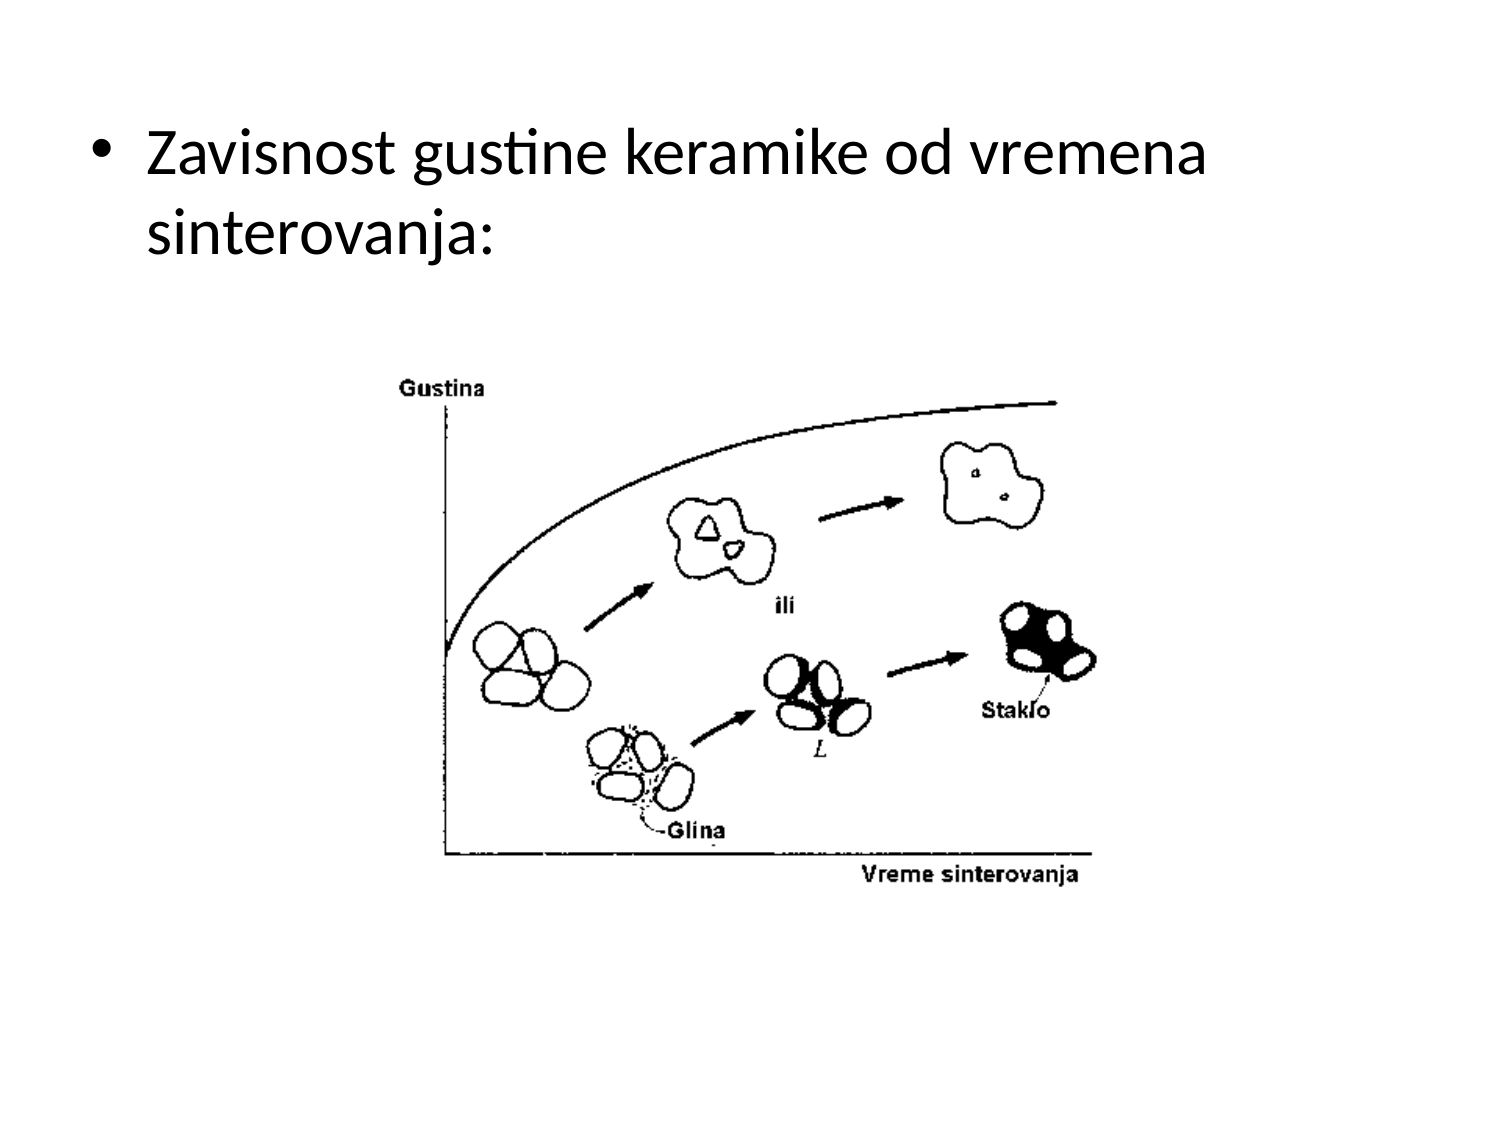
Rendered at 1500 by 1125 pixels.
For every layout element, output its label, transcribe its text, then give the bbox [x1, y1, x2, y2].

list Zavisnost gustine keramike od vremena sinterovanja: [75, 99, 1425, 1005]
picture [362, 362, 1126, 902]
